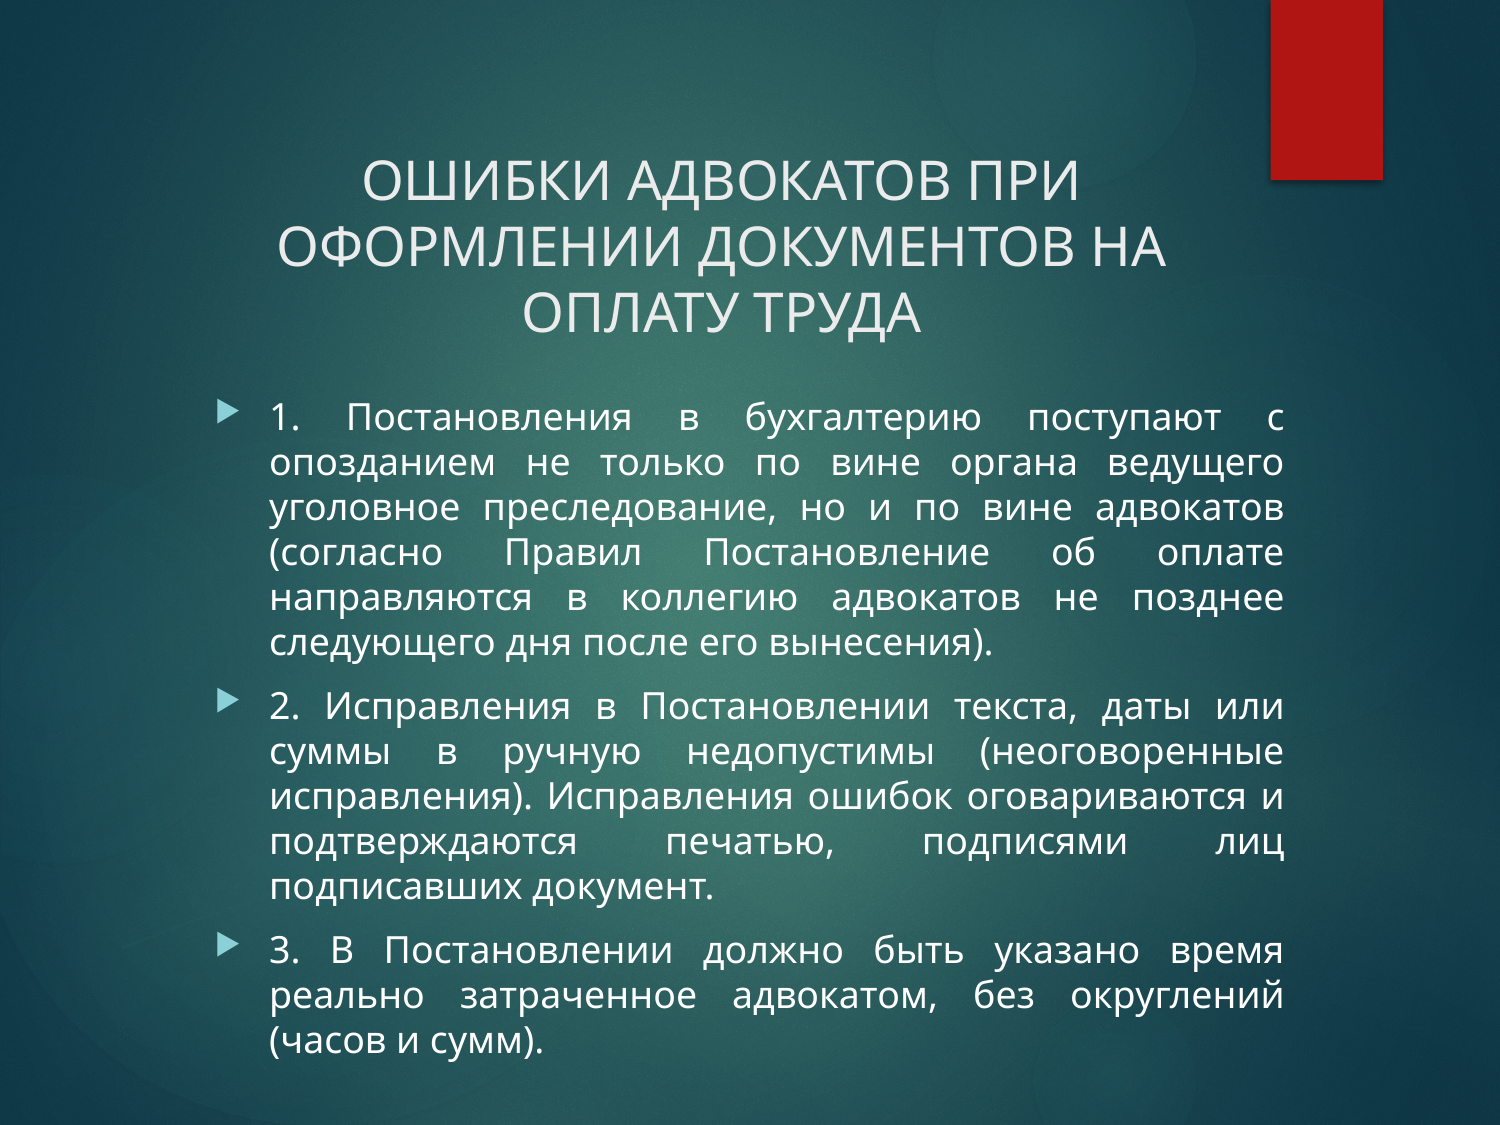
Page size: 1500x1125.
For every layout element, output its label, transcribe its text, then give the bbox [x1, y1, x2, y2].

title ОШИБКИ АДВОКАТОВ ПРИ ОФОРМЛЕНИИ ДОКУМЕНТОВ НА ОПЛАТУ ТРУДА [183, 137, 1261, 352]
list 1. Постановления в бухгалтерию поступают с опозданием не только по вине органа ведущего уголовное преследование, но и по вине адвокатов (согласно Правил Постановление об оплате направляются в коллегию адвокатов не позднее следующего дня после его вынесения). 2. Исправления в Постановлении текста, даты или суммы в ручную недопустимы (неоговоренные исправления). Исправления ошибок оговариваются и подтверждаются печатью, подписями лиц подписавших документ. 3. В Постановлении должно быть указано время реально затраченное адвокатом, без округлений (часов и сумм). [199, 385, 1301, 1074]
